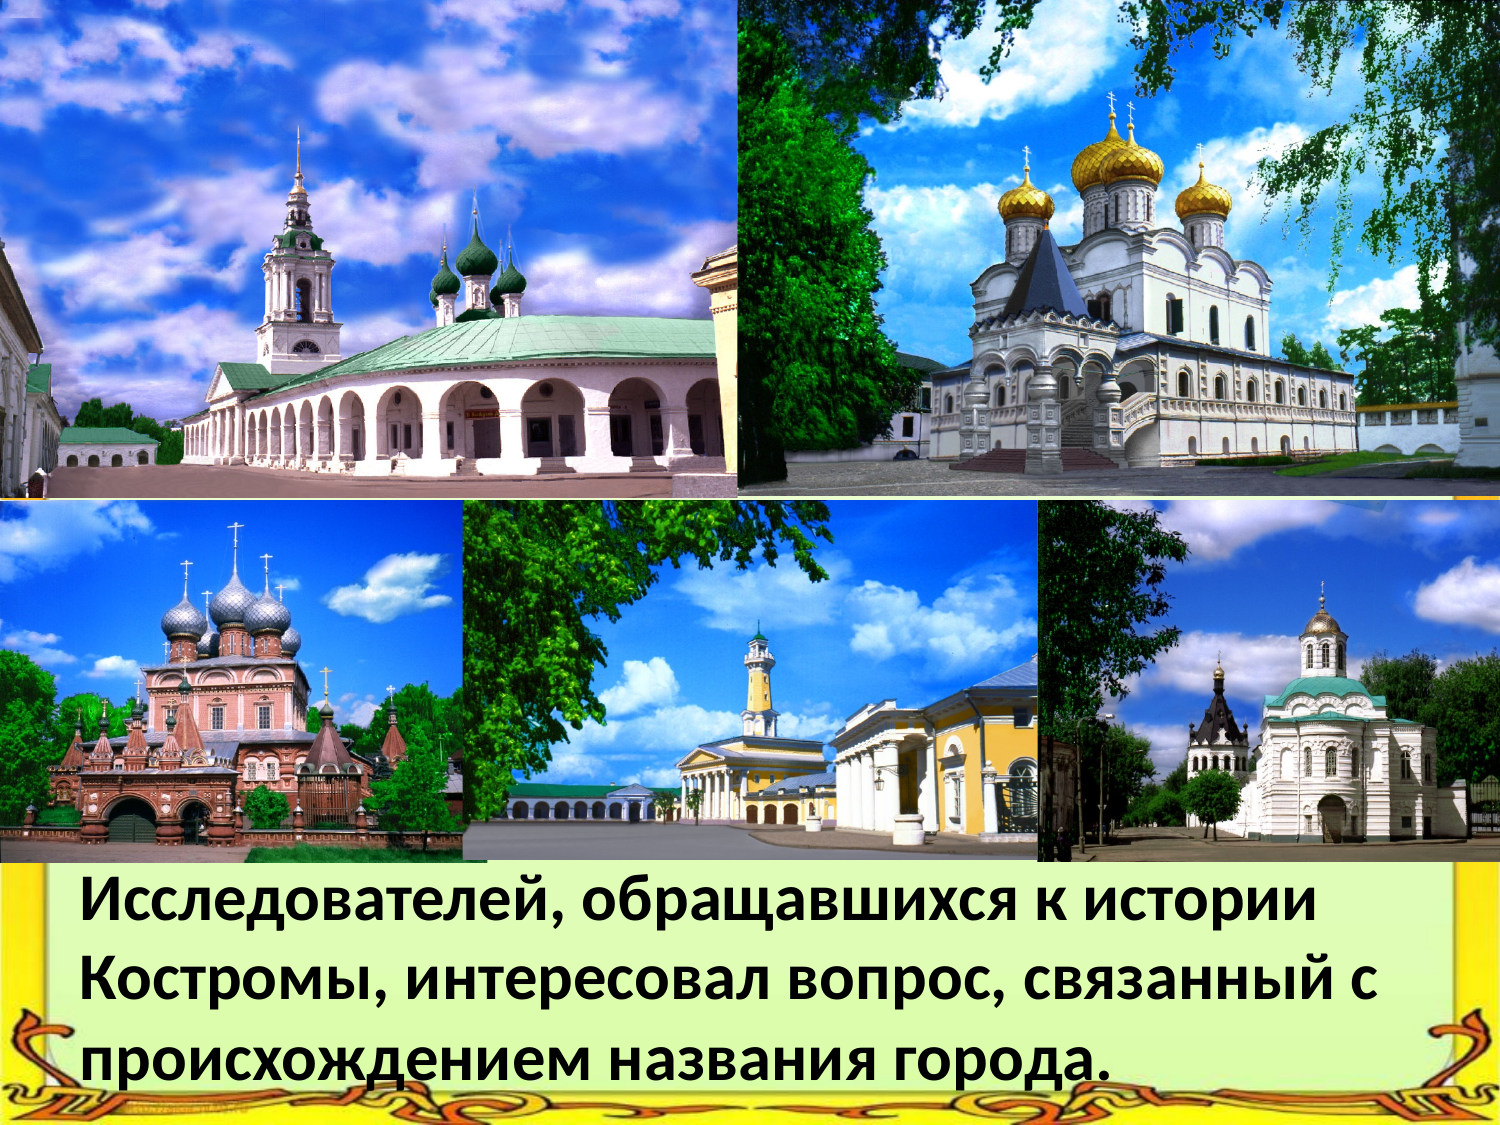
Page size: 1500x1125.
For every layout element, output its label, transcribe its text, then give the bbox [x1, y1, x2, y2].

picture [0, 0, 1500, 1125]
text_box Исследователей, обращавшихся к истории Костромы, интересовал вопрос, связанный с происхождением названия города. [64, 868, 1500, 1101]
